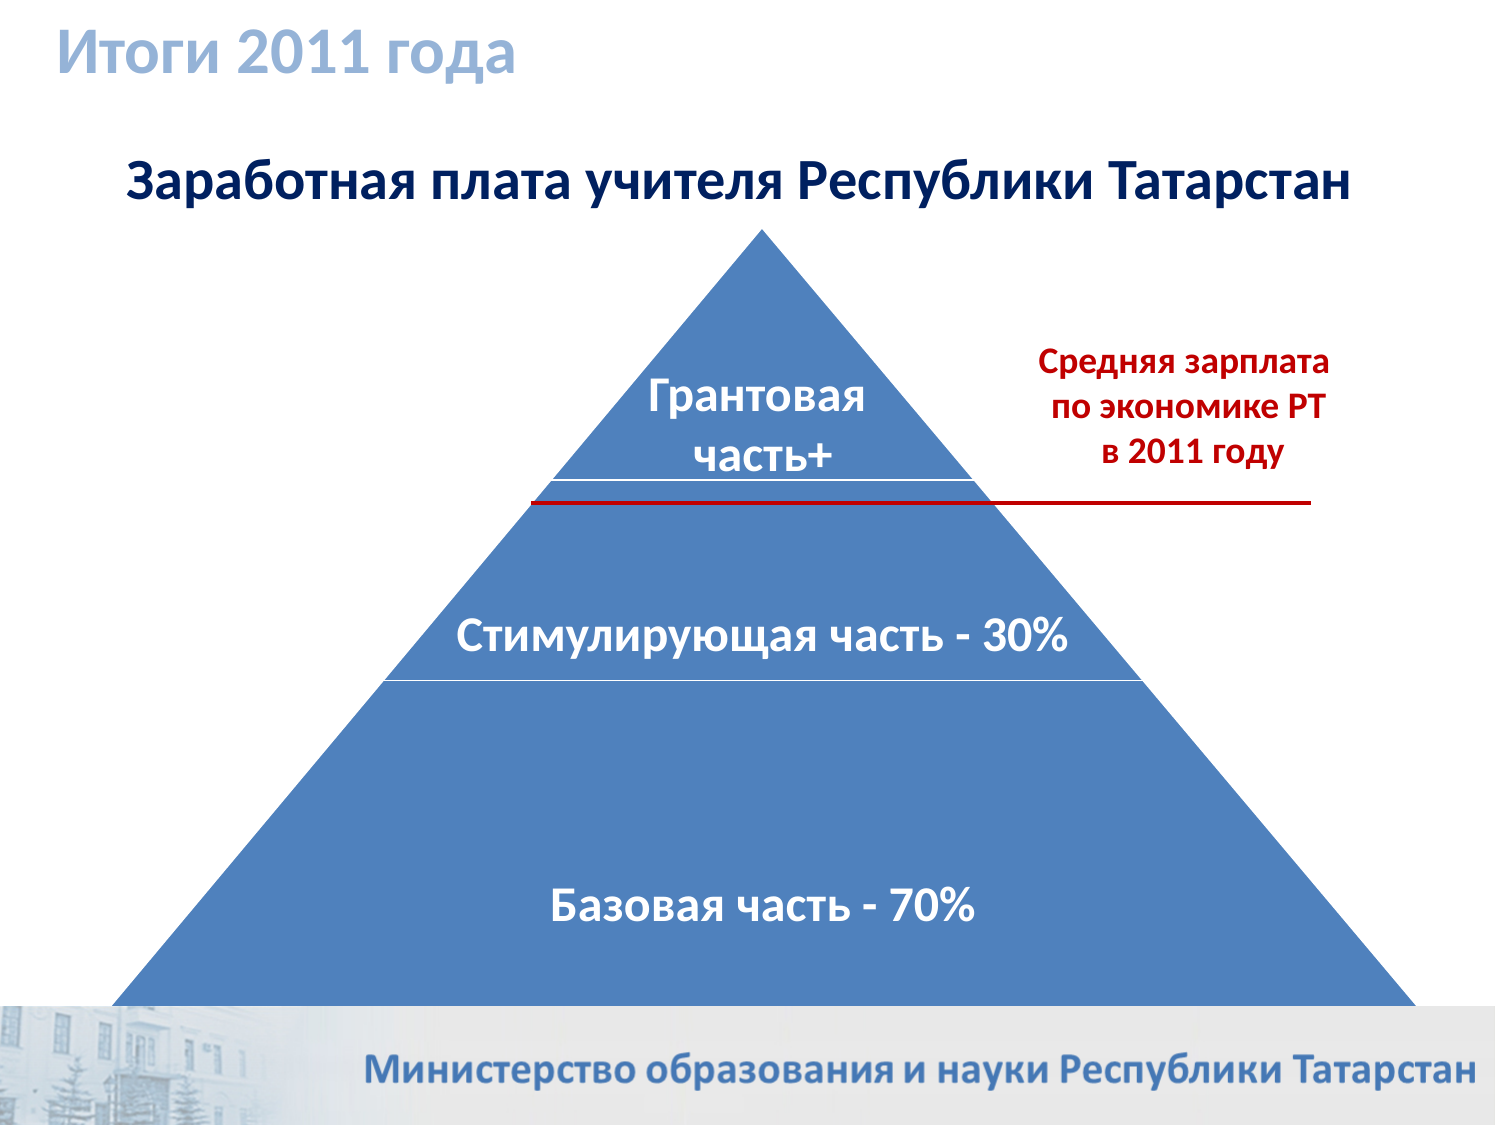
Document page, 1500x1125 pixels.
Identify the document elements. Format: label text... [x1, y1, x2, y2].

text_box Итоги 2011 года [41, 0, 1500, 95]
text_box Заработная плата учителя Республики Татарстан [10, 133, 1470, 219]
text_box Средняя зарплата по экономике РТ в 2011 году [1023, 328, 1354, 478]
text_box Грантовая часть+ Стимулирующая часть - 30% Базовая часть - 70% [107, 223, 1420, 1004]
picture [0, 1006, 1500, 1125]
